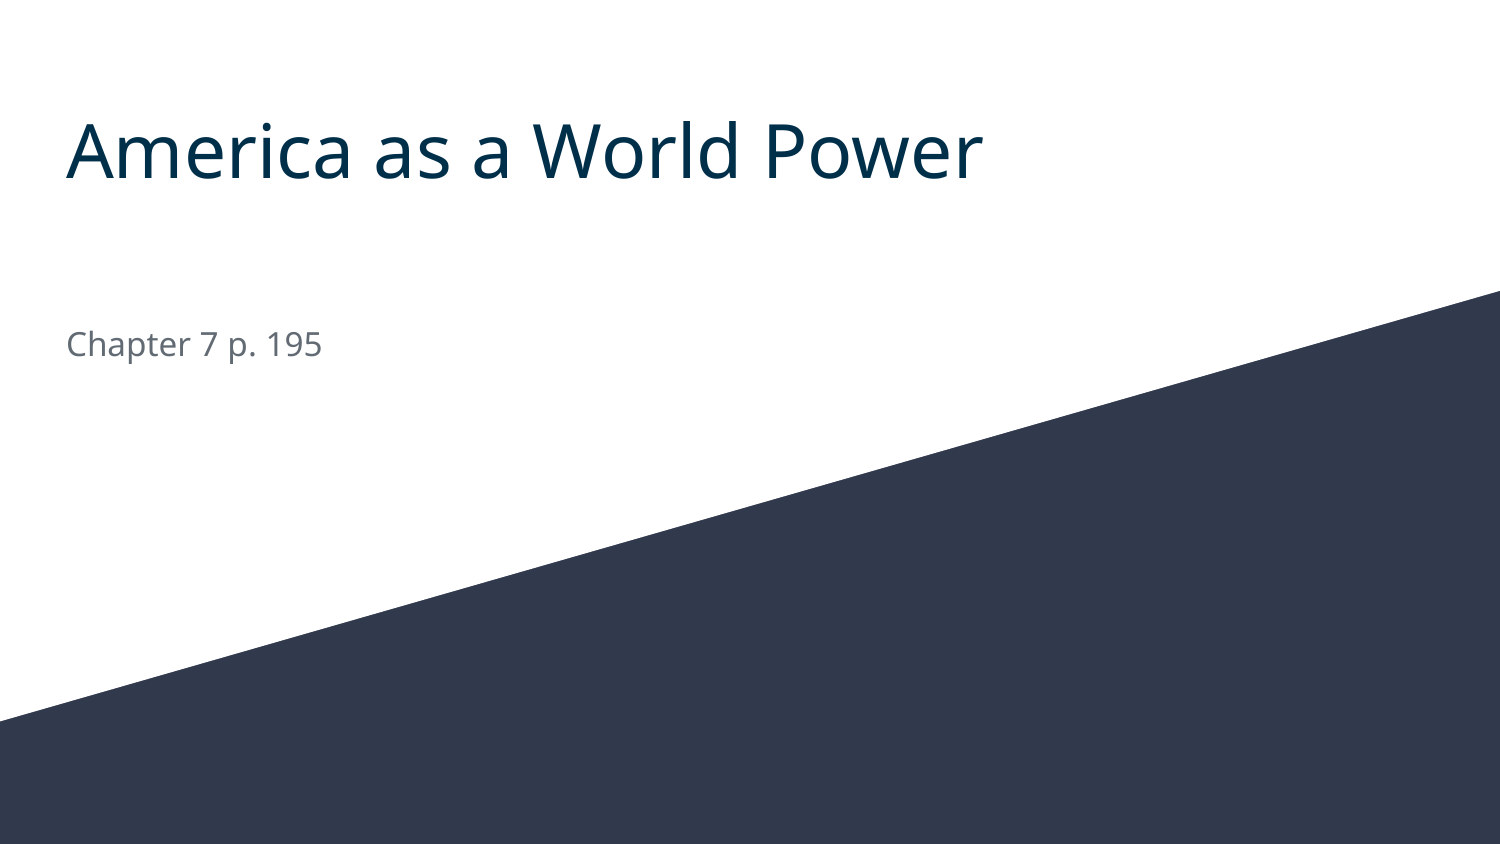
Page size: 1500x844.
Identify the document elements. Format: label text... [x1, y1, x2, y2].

title America as a World Power [51, 88, 1449, 299]
subtitle Chapter 7 p. 195 [51, 308, 748, 430]
